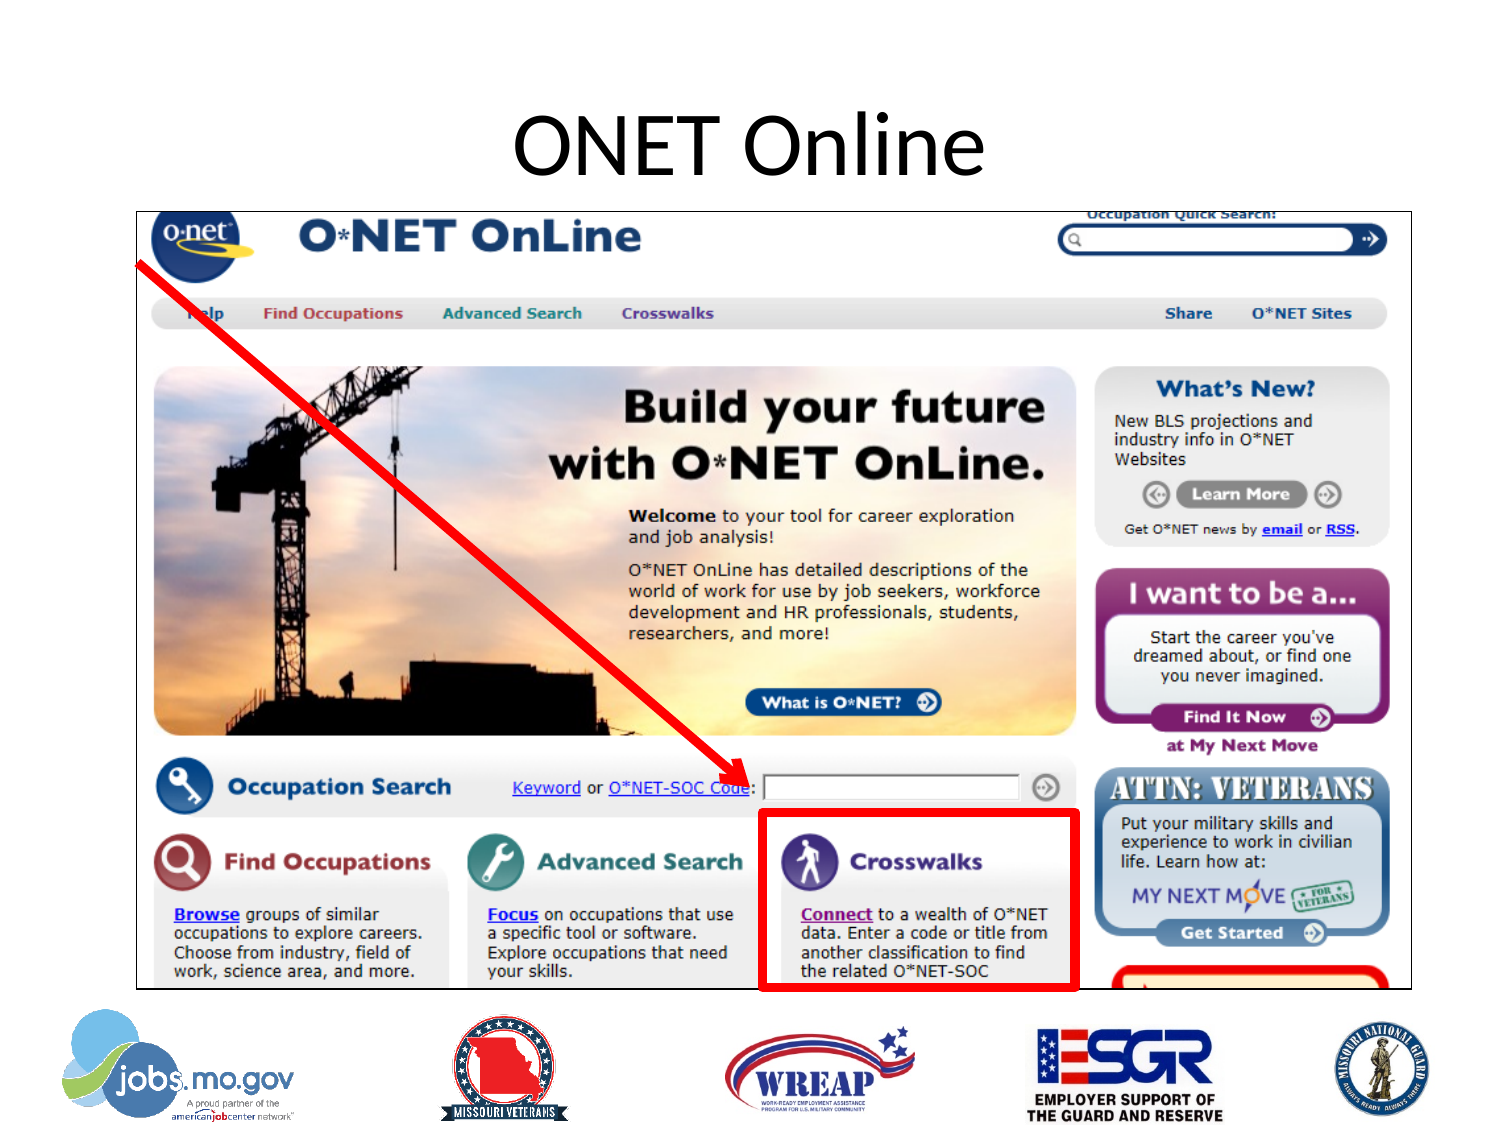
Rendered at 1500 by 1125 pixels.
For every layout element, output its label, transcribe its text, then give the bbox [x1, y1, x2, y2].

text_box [137, 262, 751, 788]
picture [137, 212, 1412, 989]
title ONET Online [75, 45, 1425, 233]
picture [433, 1012, 571, 1122]
picture [1325, 1012, 1438, 1125]
picture [1025, 1024, 1225, 1125]
picture [62, 1009, 294, 1122]
picture [725, 1026, 915, 1125]
